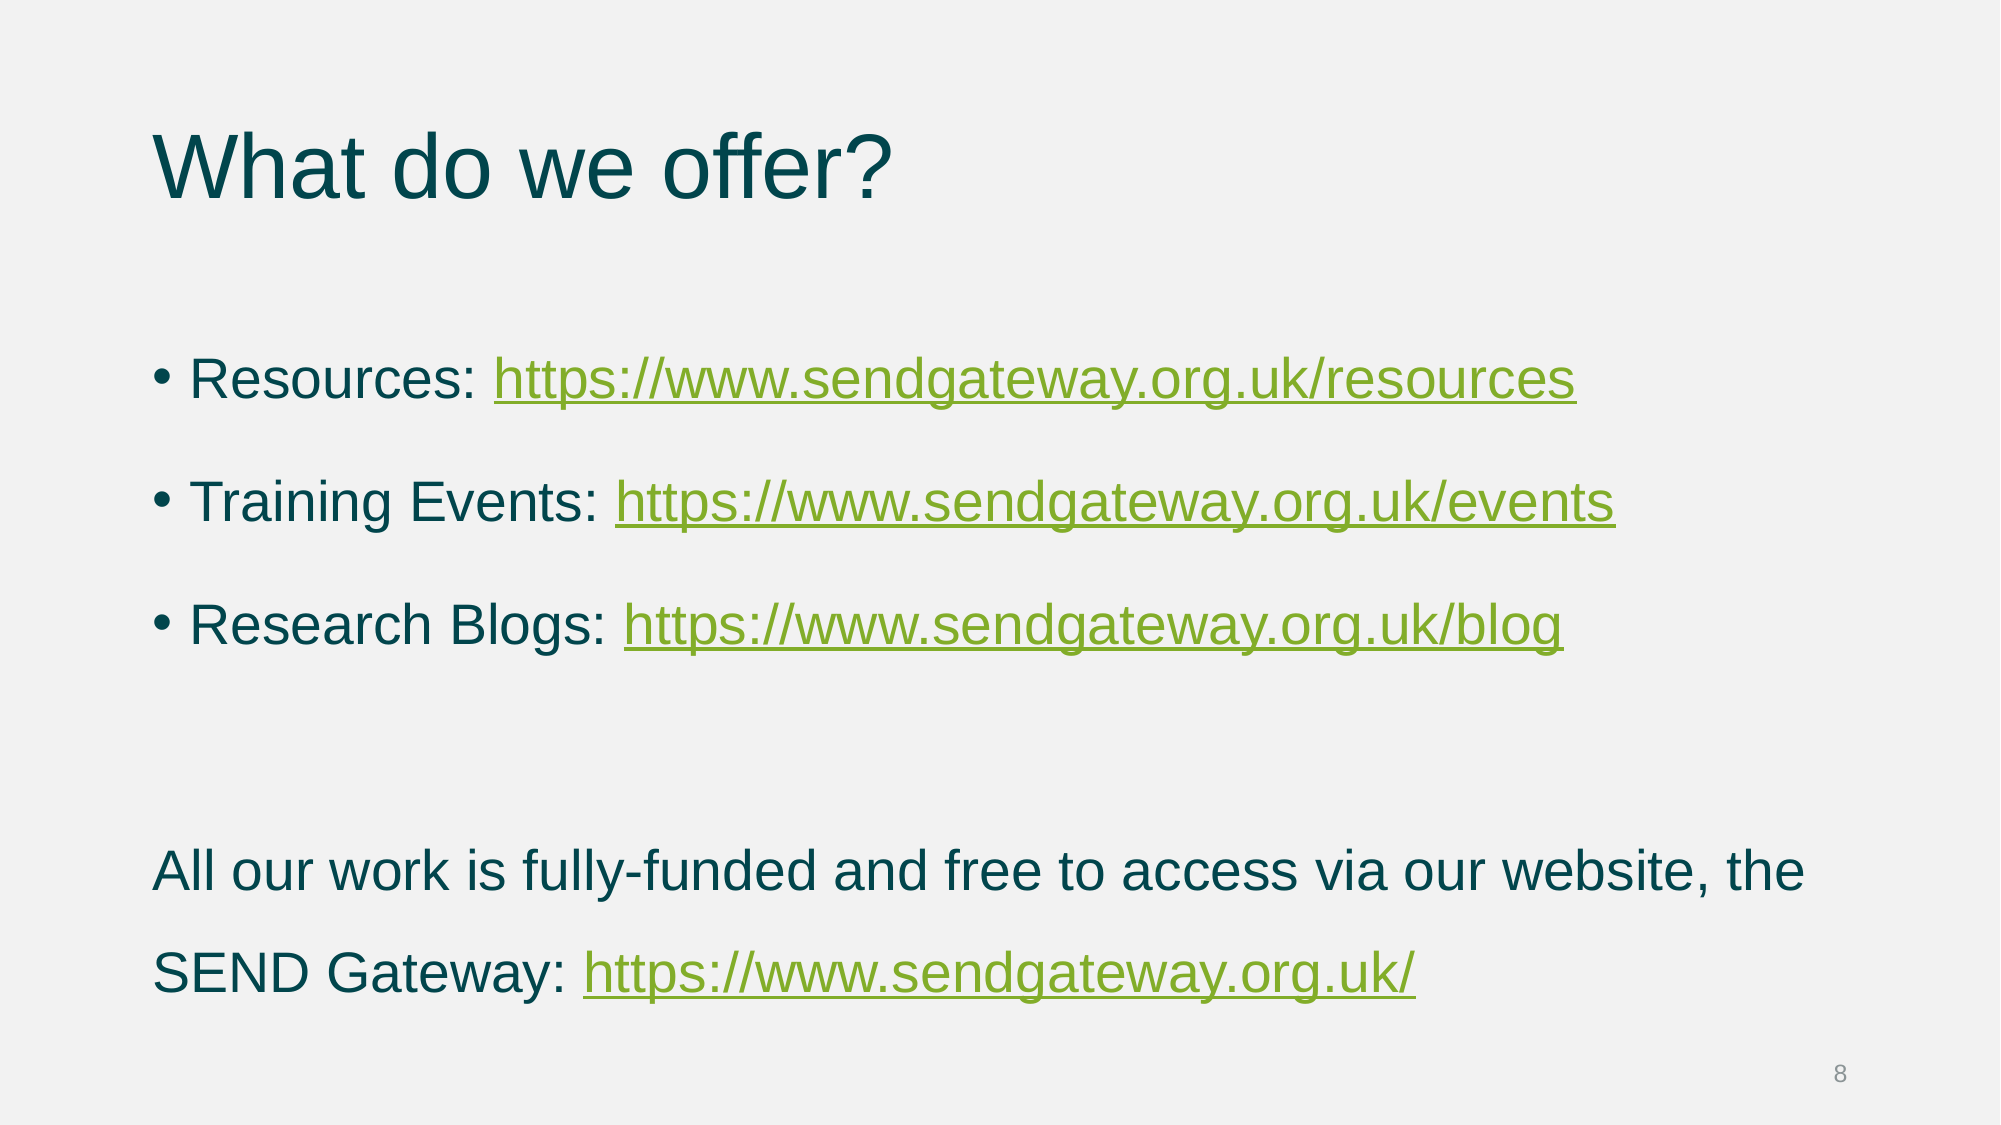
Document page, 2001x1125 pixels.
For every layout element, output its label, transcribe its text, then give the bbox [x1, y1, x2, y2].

title What do we offer? [137, 59, 1863, 278]
slide_number 8 [1412, 1042, 1863, 1103]
list Resources: https://www.sendgateway.org.uk/resources Training Events: https://www.sendgateway.org.uk/events Research Blogs: https://www.sendgateway.org.uk/blog All our work is fully-funded and free to access via our website, the SEND Gateway: https://www.sendgateway.org.uk/ [137, 299, 1863, 1014]
